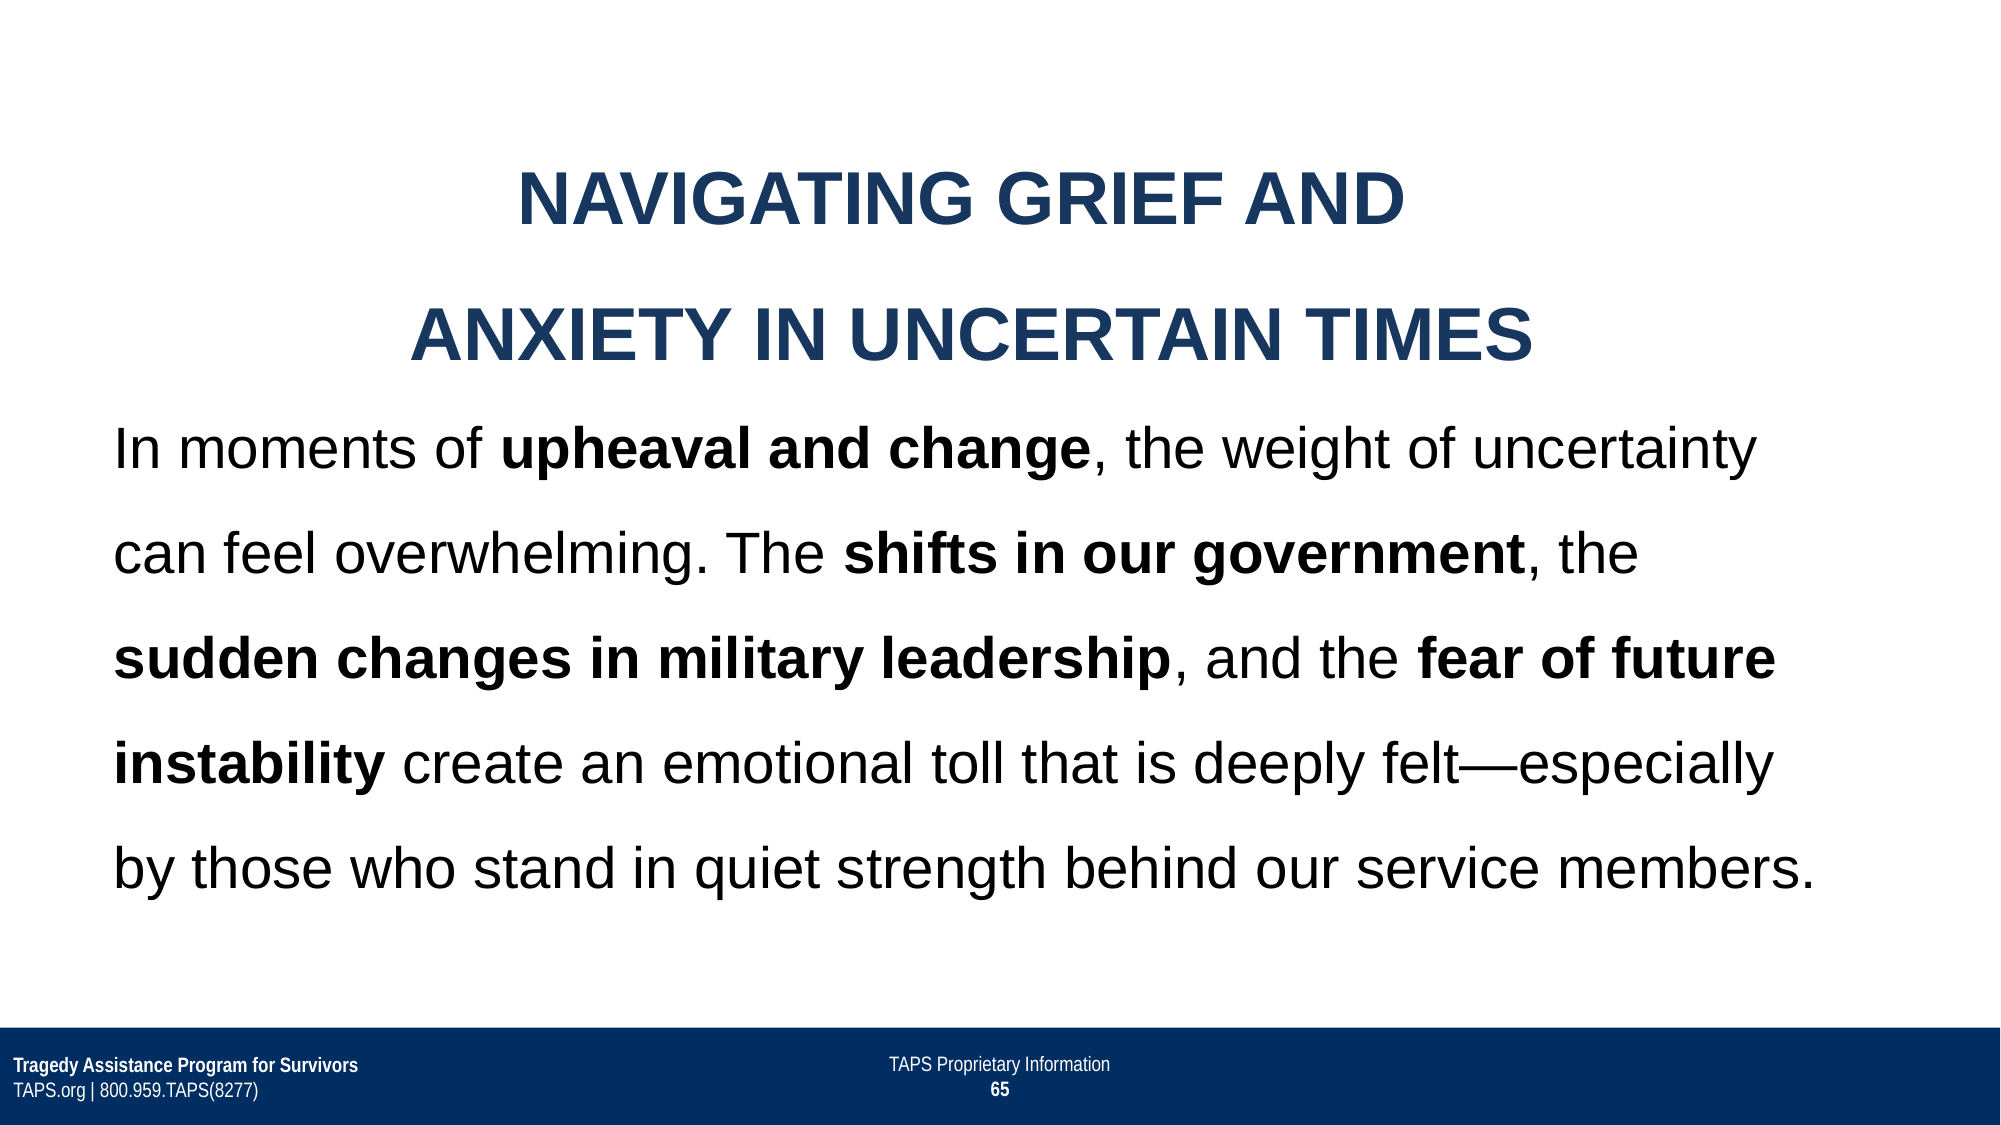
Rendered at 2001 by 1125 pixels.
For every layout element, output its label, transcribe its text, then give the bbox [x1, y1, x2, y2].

text_box NAVIGATING GRIEF AND ANXIETY IN UNCERTAIN TIMES In moments of upheaval and change, the weight of uncertainty can feel overwhelming. The shifts in our government, the sudden changes in military leadership, and the fear of future instability create an emotional toll that is deeply felt—especially by those who stand in quiet strength behind our service members. [98, 97, 1846, 908]
